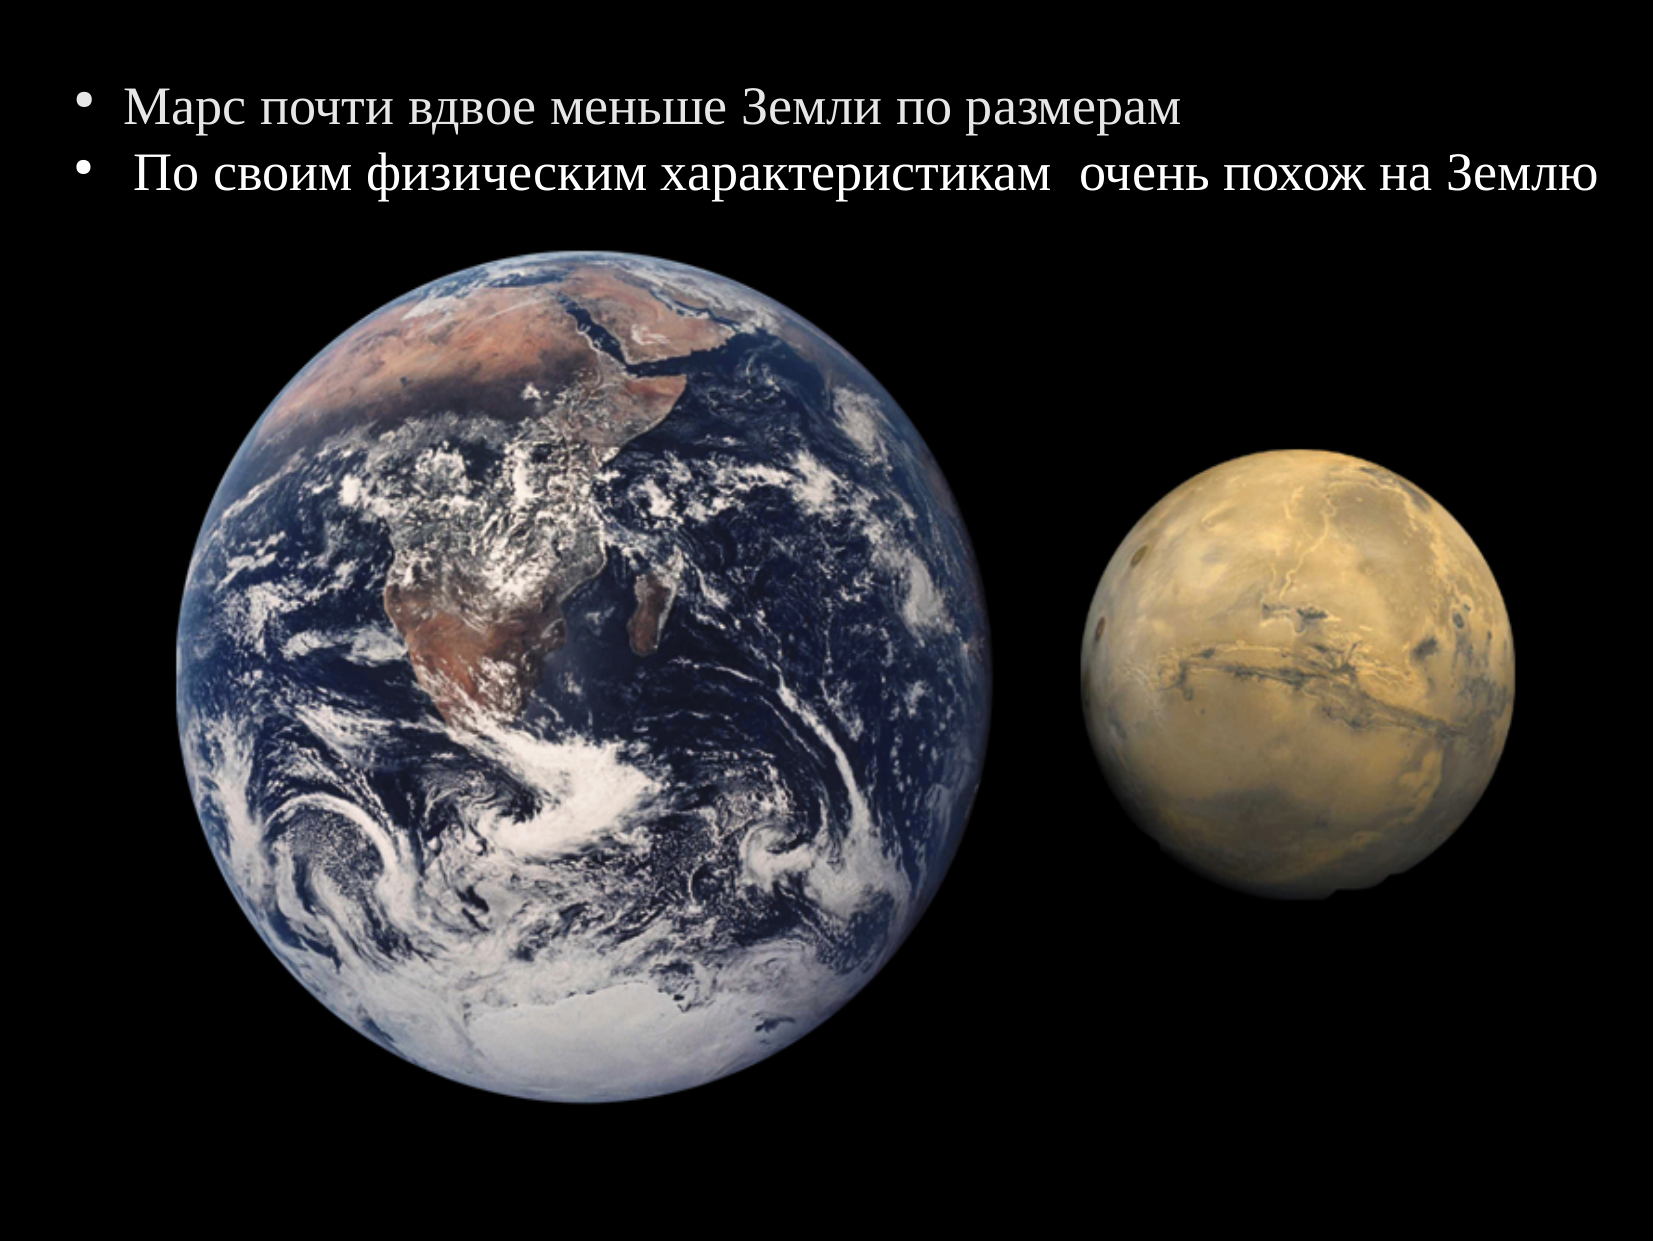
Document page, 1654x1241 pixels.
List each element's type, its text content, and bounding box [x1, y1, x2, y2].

picture [147, 235, 1536, 1123]
text_box Марс почти вдвое меньше Земли по размерам По своим физическим характеристикам очень похож на Землю [58, 59, 1616, 209]
